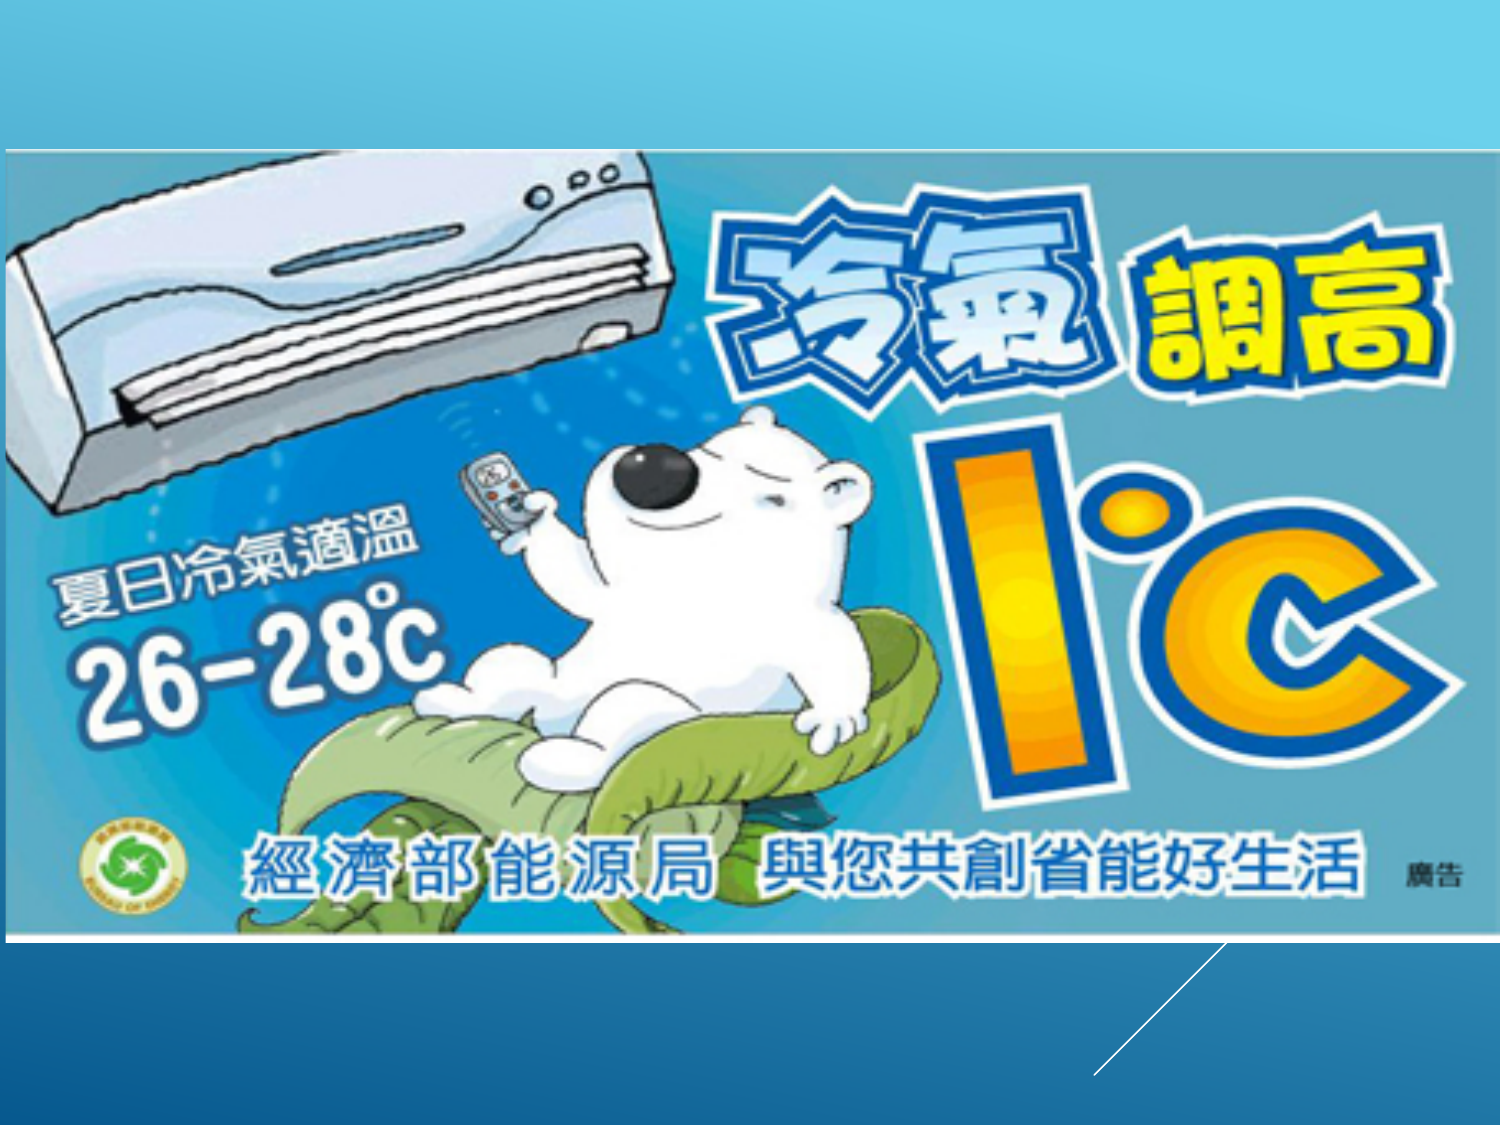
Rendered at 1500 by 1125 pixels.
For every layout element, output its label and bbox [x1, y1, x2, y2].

list [5, 148, 1500, 944]
